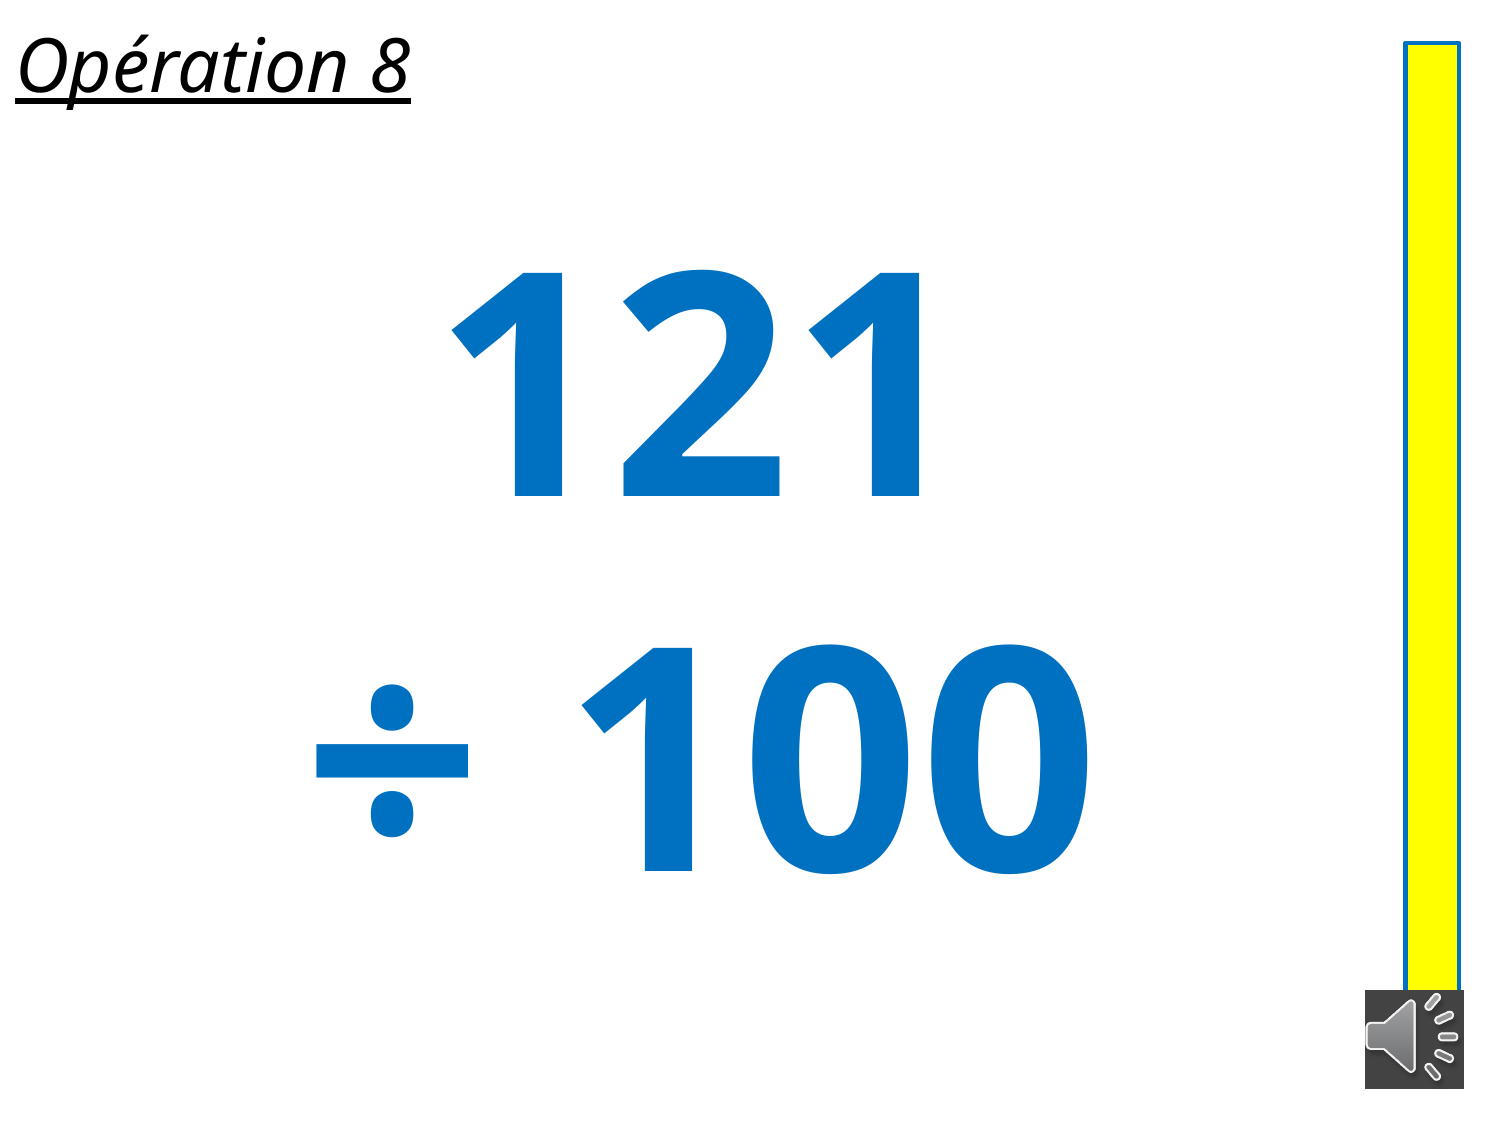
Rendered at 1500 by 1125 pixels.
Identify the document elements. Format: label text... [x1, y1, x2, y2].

text_box [1403, 41, 1461, 987]
text_box 121 ÷ 100 [0, 176, 1403, 941]
title Opération 8 [0, 0, 502, 126]
picture [1364, 989, 1465, 1090]
